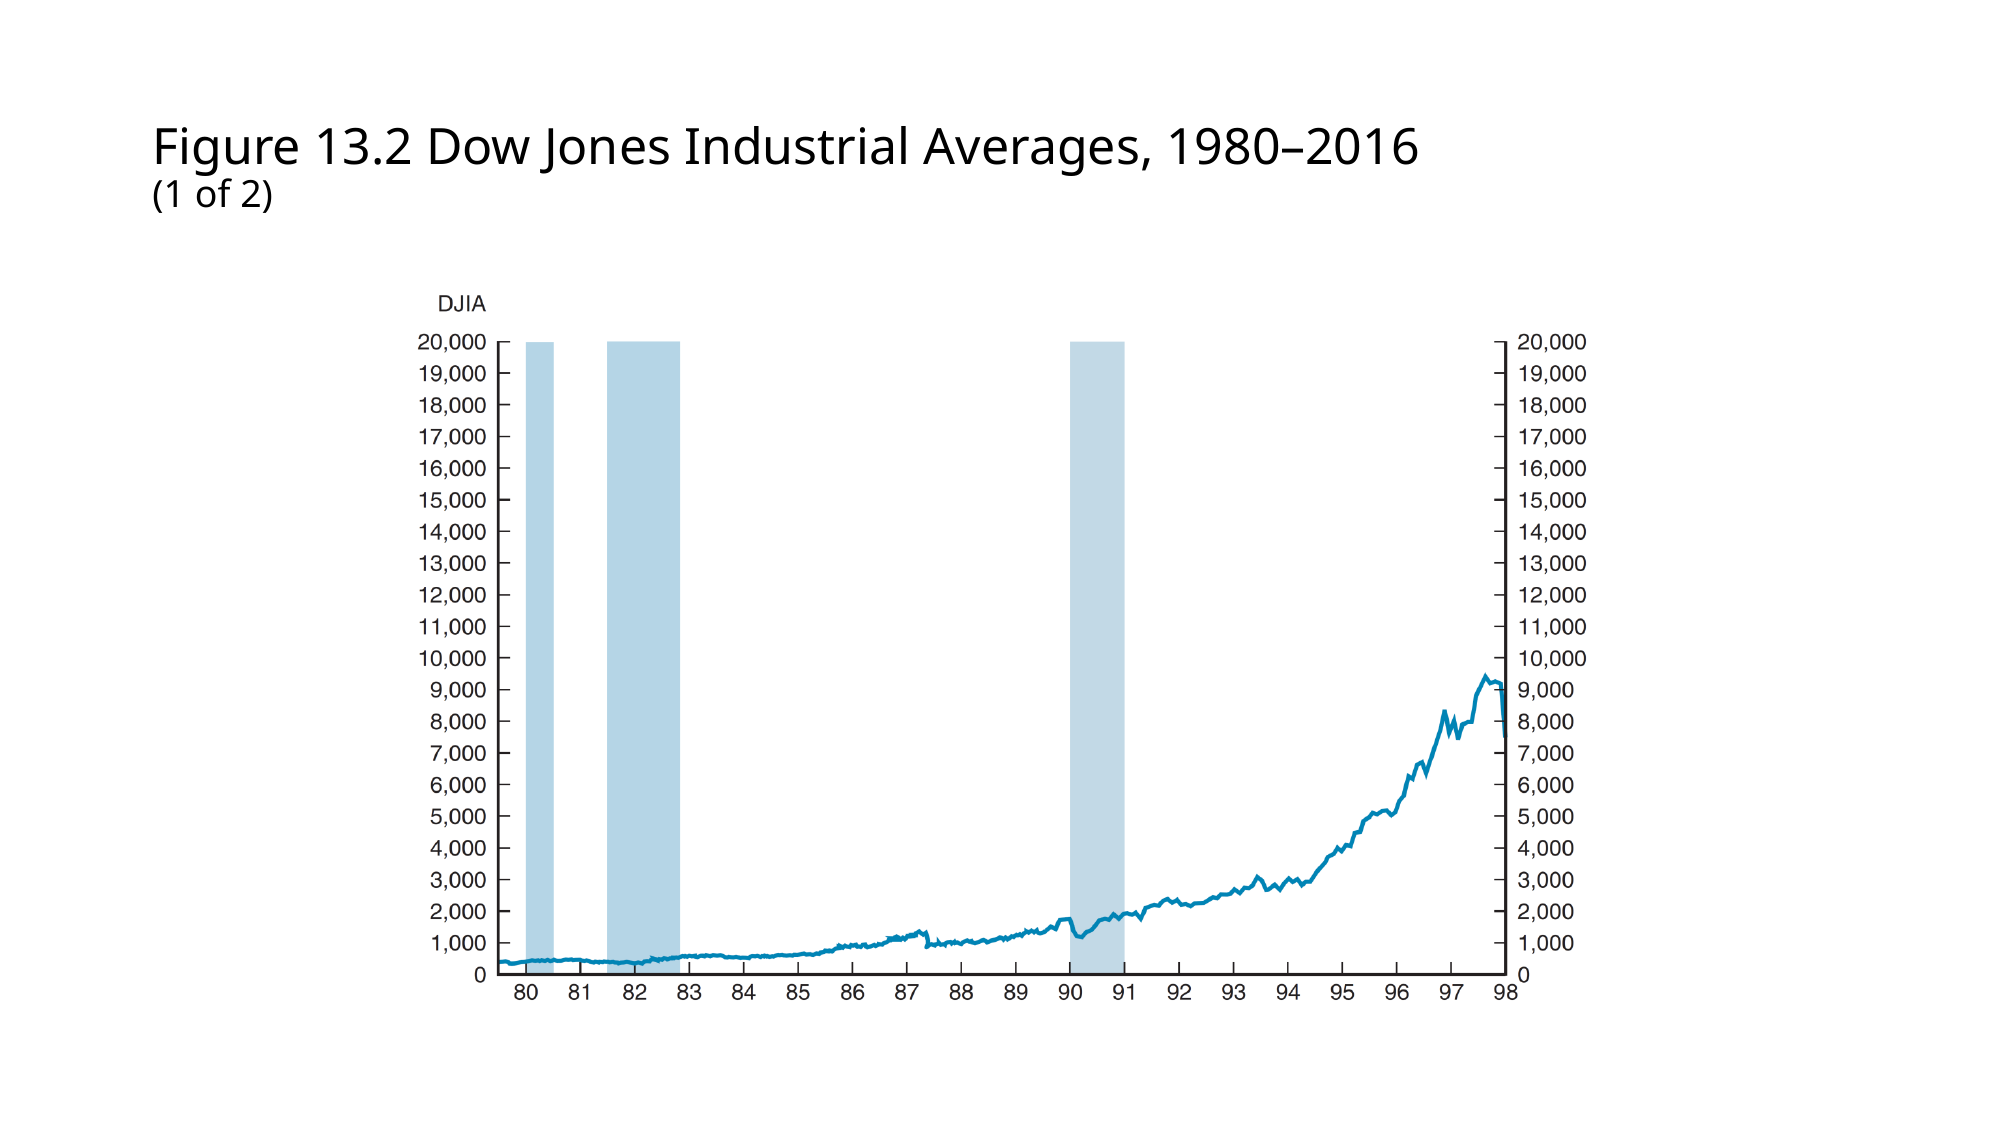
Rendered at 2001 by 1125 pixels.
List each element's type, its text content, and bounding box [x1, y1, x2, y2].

title Figure 13.2 Dow Jones Industrial Averages, 1980–2016 (1 of 2) [137, 59, 1863, 278]
picture [407, 274, 1593, 1018]
